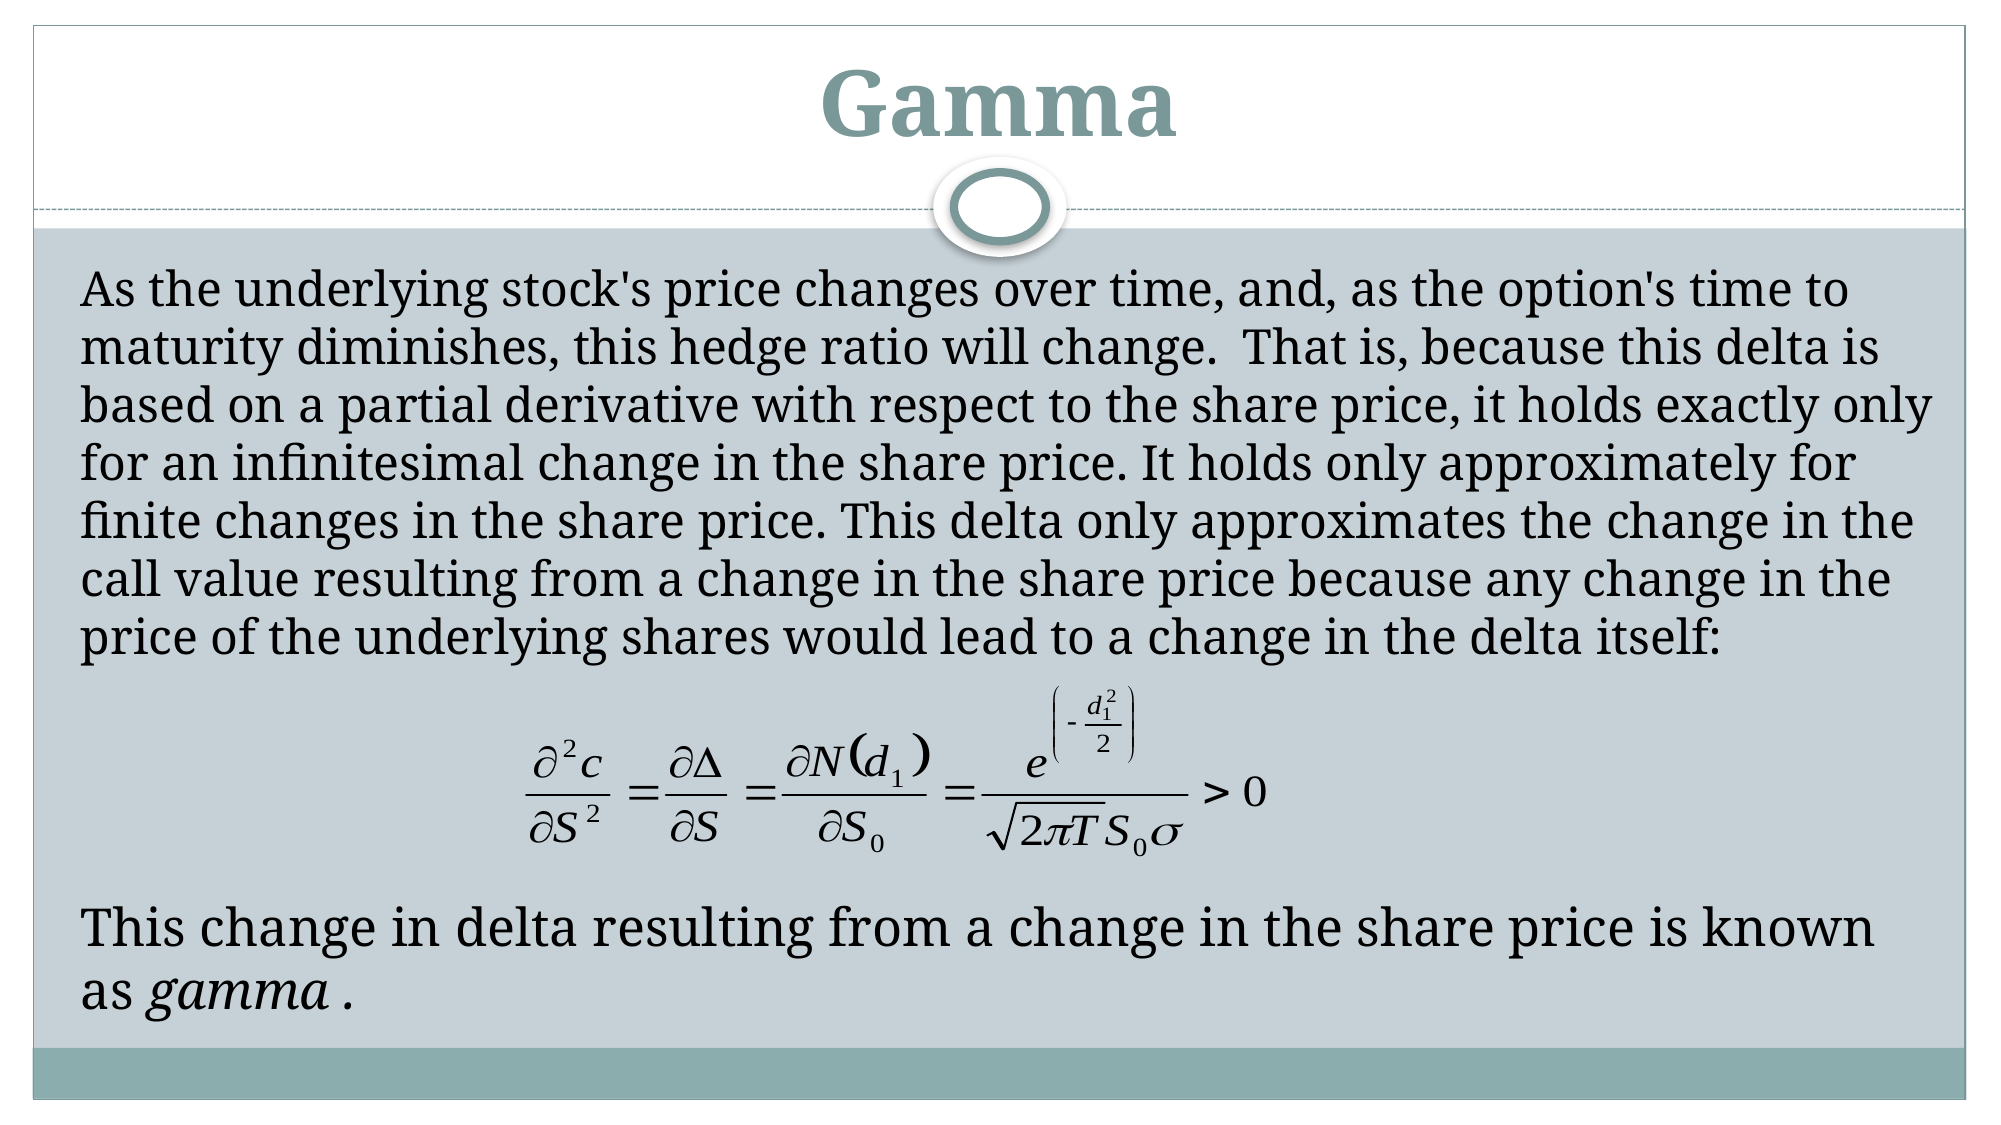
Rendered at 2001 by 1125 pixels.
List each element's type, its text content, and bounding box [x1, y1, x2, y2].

title Gamma [66, 37, 1933, 162]
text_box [517, 674, 1276, 867]
